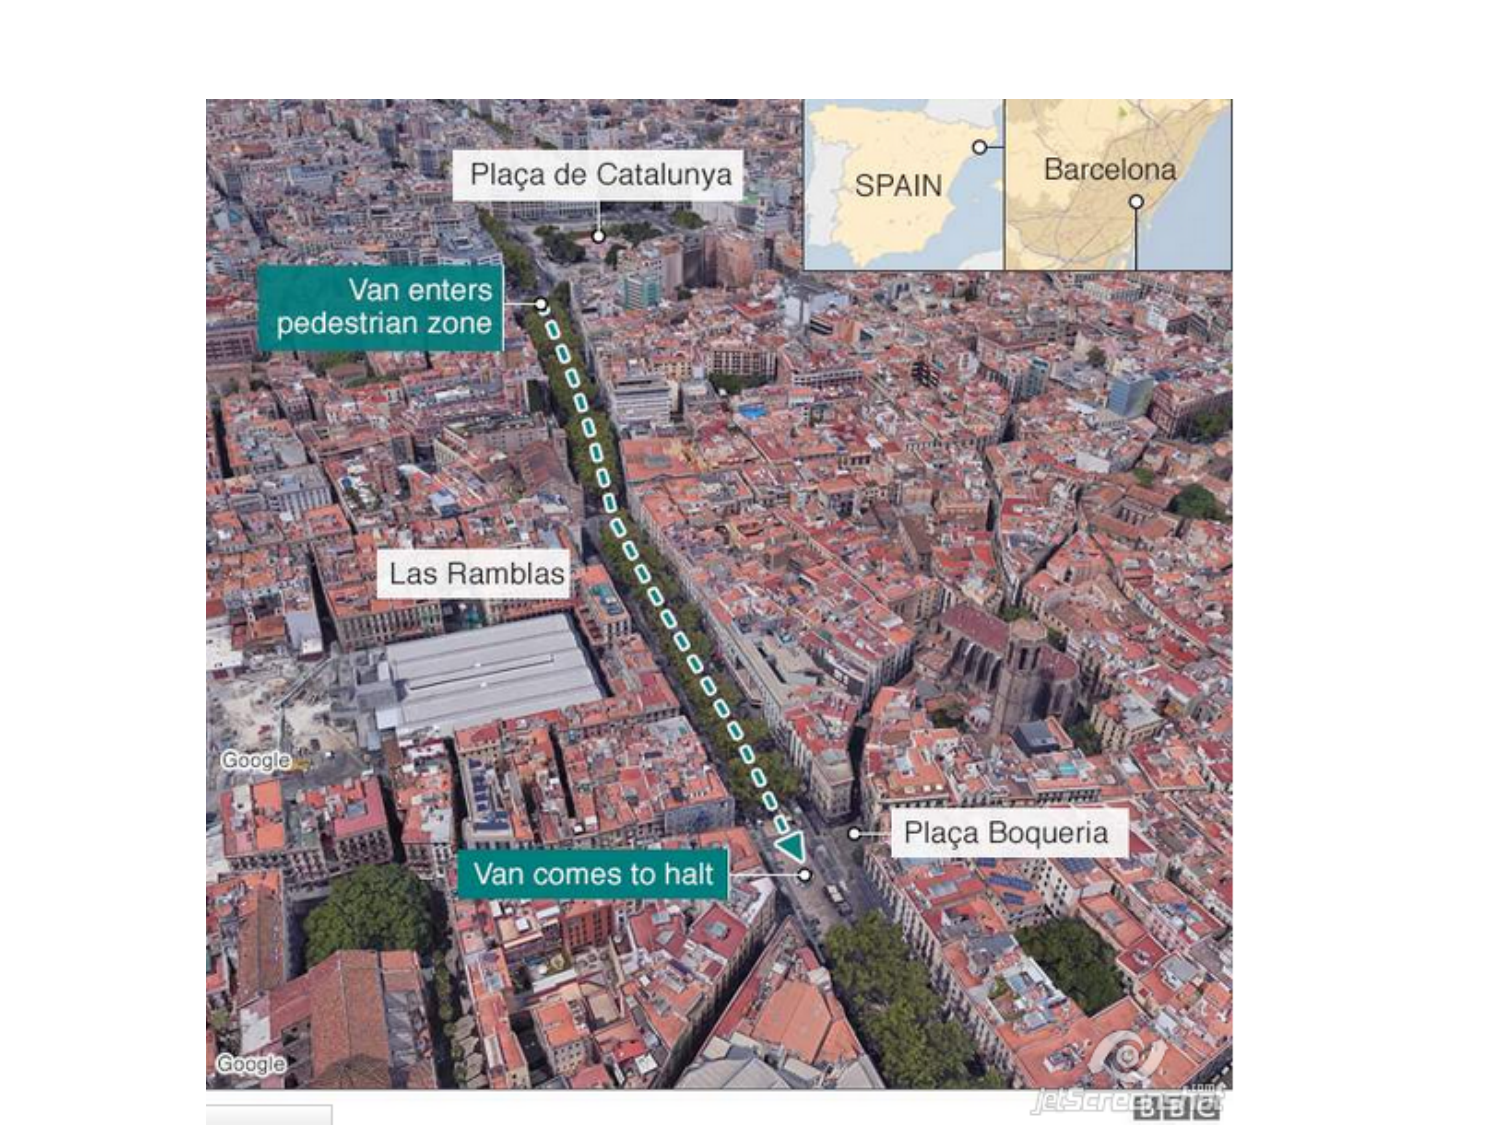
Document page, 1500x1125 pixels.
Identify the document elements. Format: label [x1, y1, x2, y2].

picture [206, 98, 1235, 1125]
